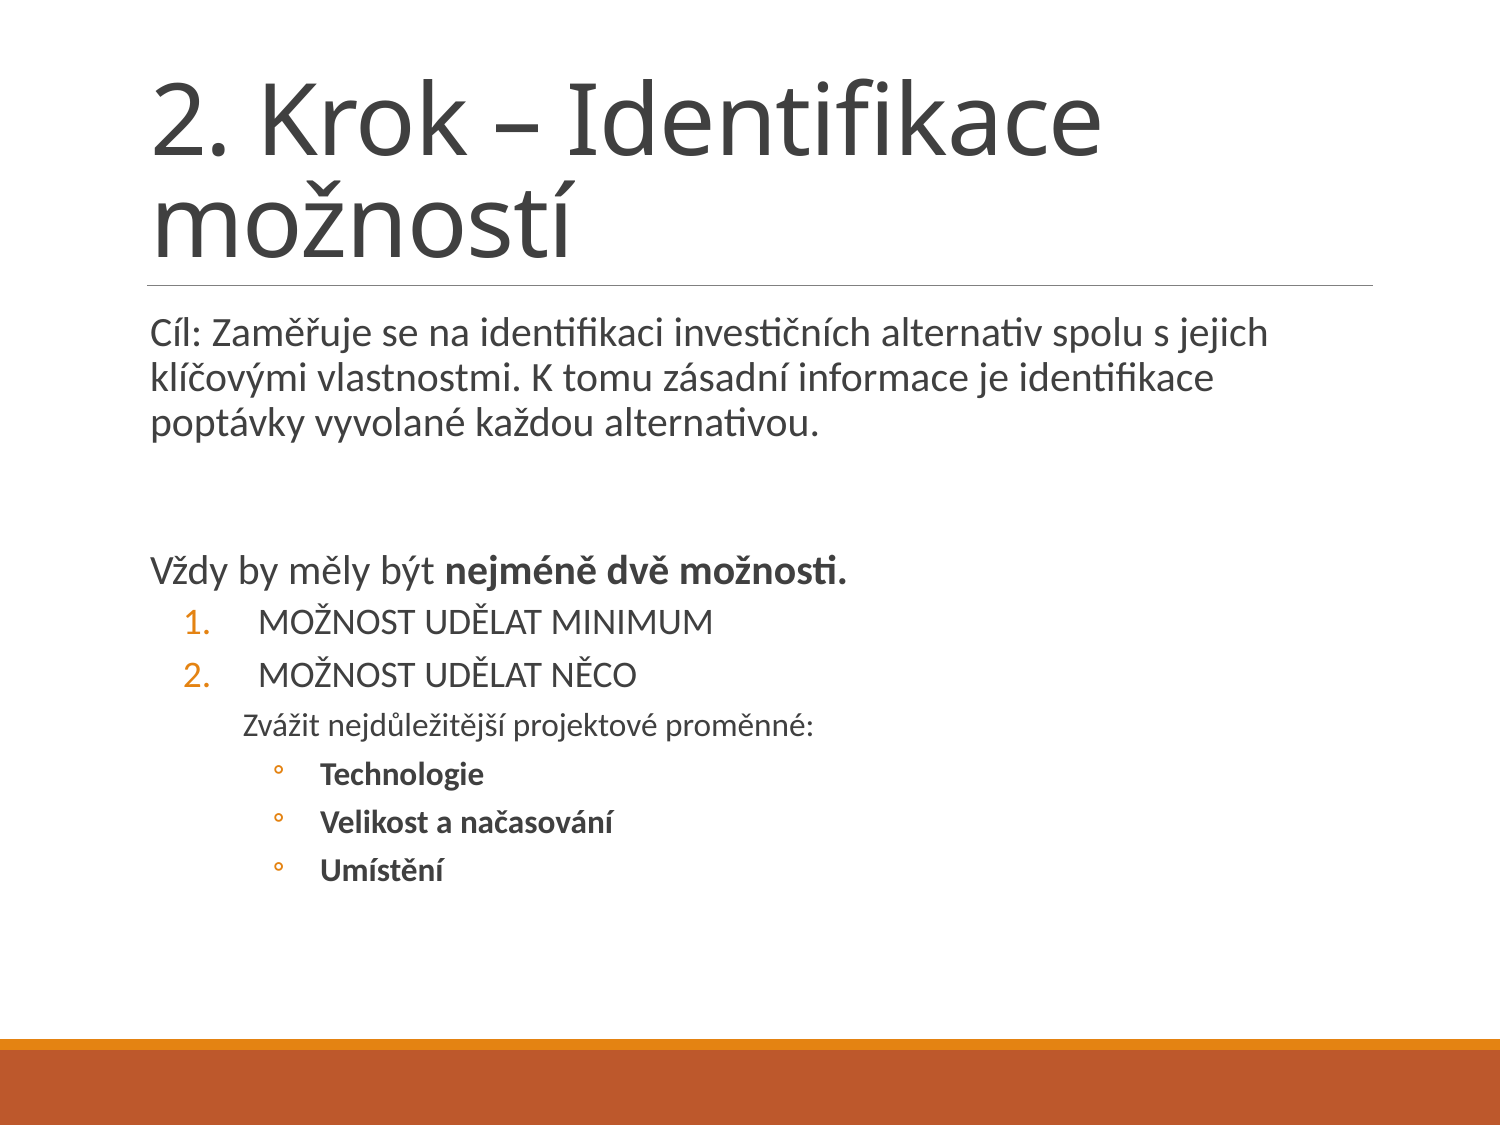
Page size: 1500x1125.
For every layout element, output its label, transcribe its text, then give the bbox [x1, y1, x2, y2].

title 2. Krok – Identifikace možností [135, 47, 1373, 285]
list Cíl: Zaměřuje se na identifikaci investičních alternativ spolu s jejich klíčovými vlastnostmi. K tomu zásadní informace je identifikace poptávky vyvolané každou alternativou. Vždy by měly být nejméně dvě možnosti. MOŽNOST UDĚLAT MINIMUM MOŽNOST UDĚLAT NĚCO Zvážit nejdůležitější projektové proměnné: Technologie Velikost a načasování Umístění [135, 302, 1373, 963]
